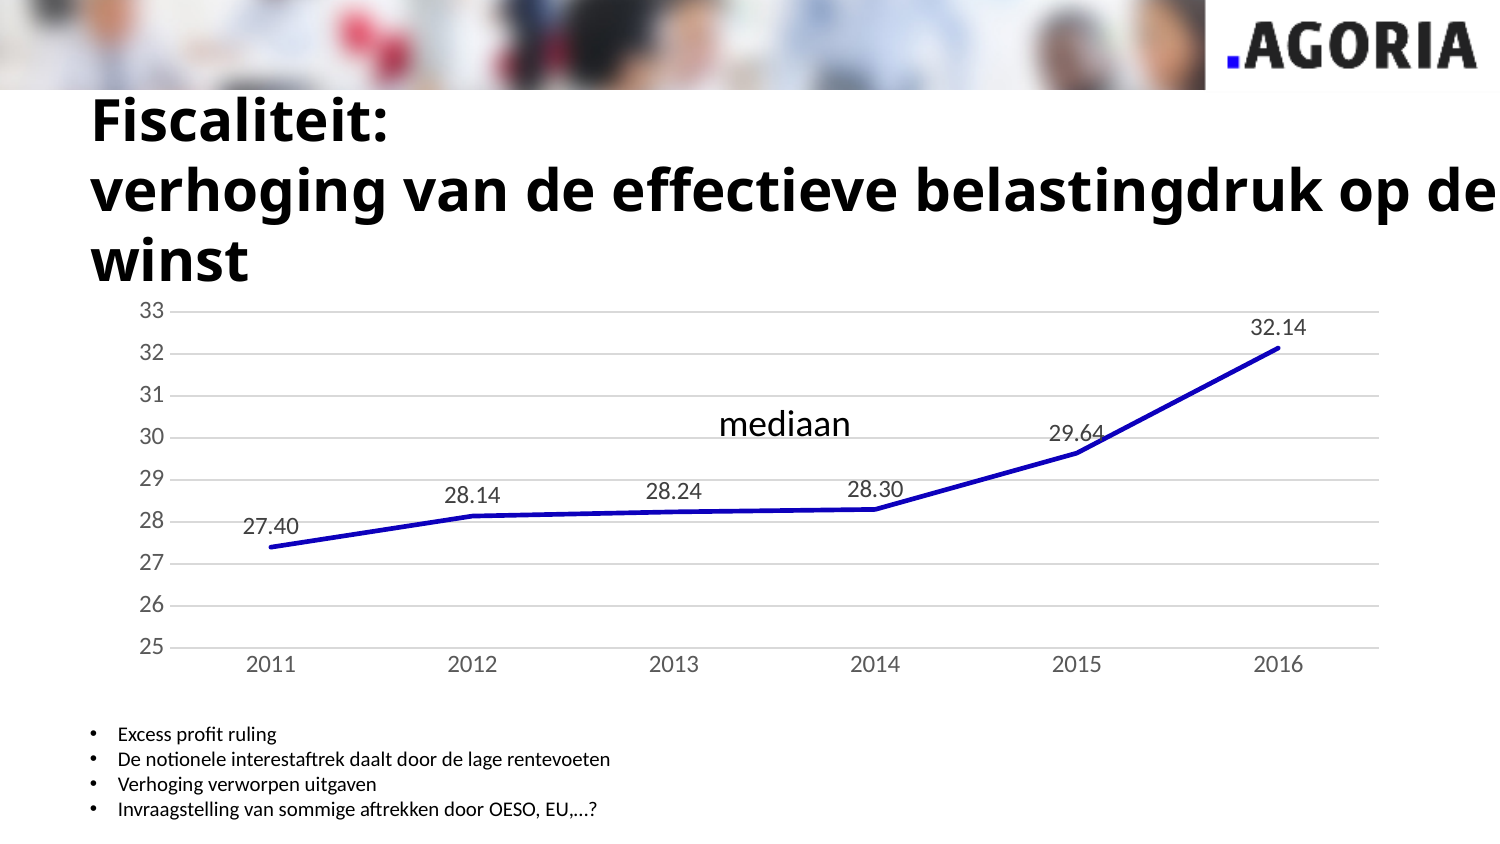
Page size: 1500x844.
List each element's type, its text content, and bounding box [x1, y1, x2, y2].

title Fiscaliteit: verhoging van de effectieve belastingdruk op de winst [75, 151, 1500, 225]
chart [74, 285, 1415, 714]
picture [0, 0, 1500, 843]
text_box Excess profit ruling De notionele interestaftrek daalt door de lage rentevoeten Verhoging verworpen uitgaven Invraagstelling van sommige aftrekken door OESO, EU,…? [74, 720, 1139, 828]
